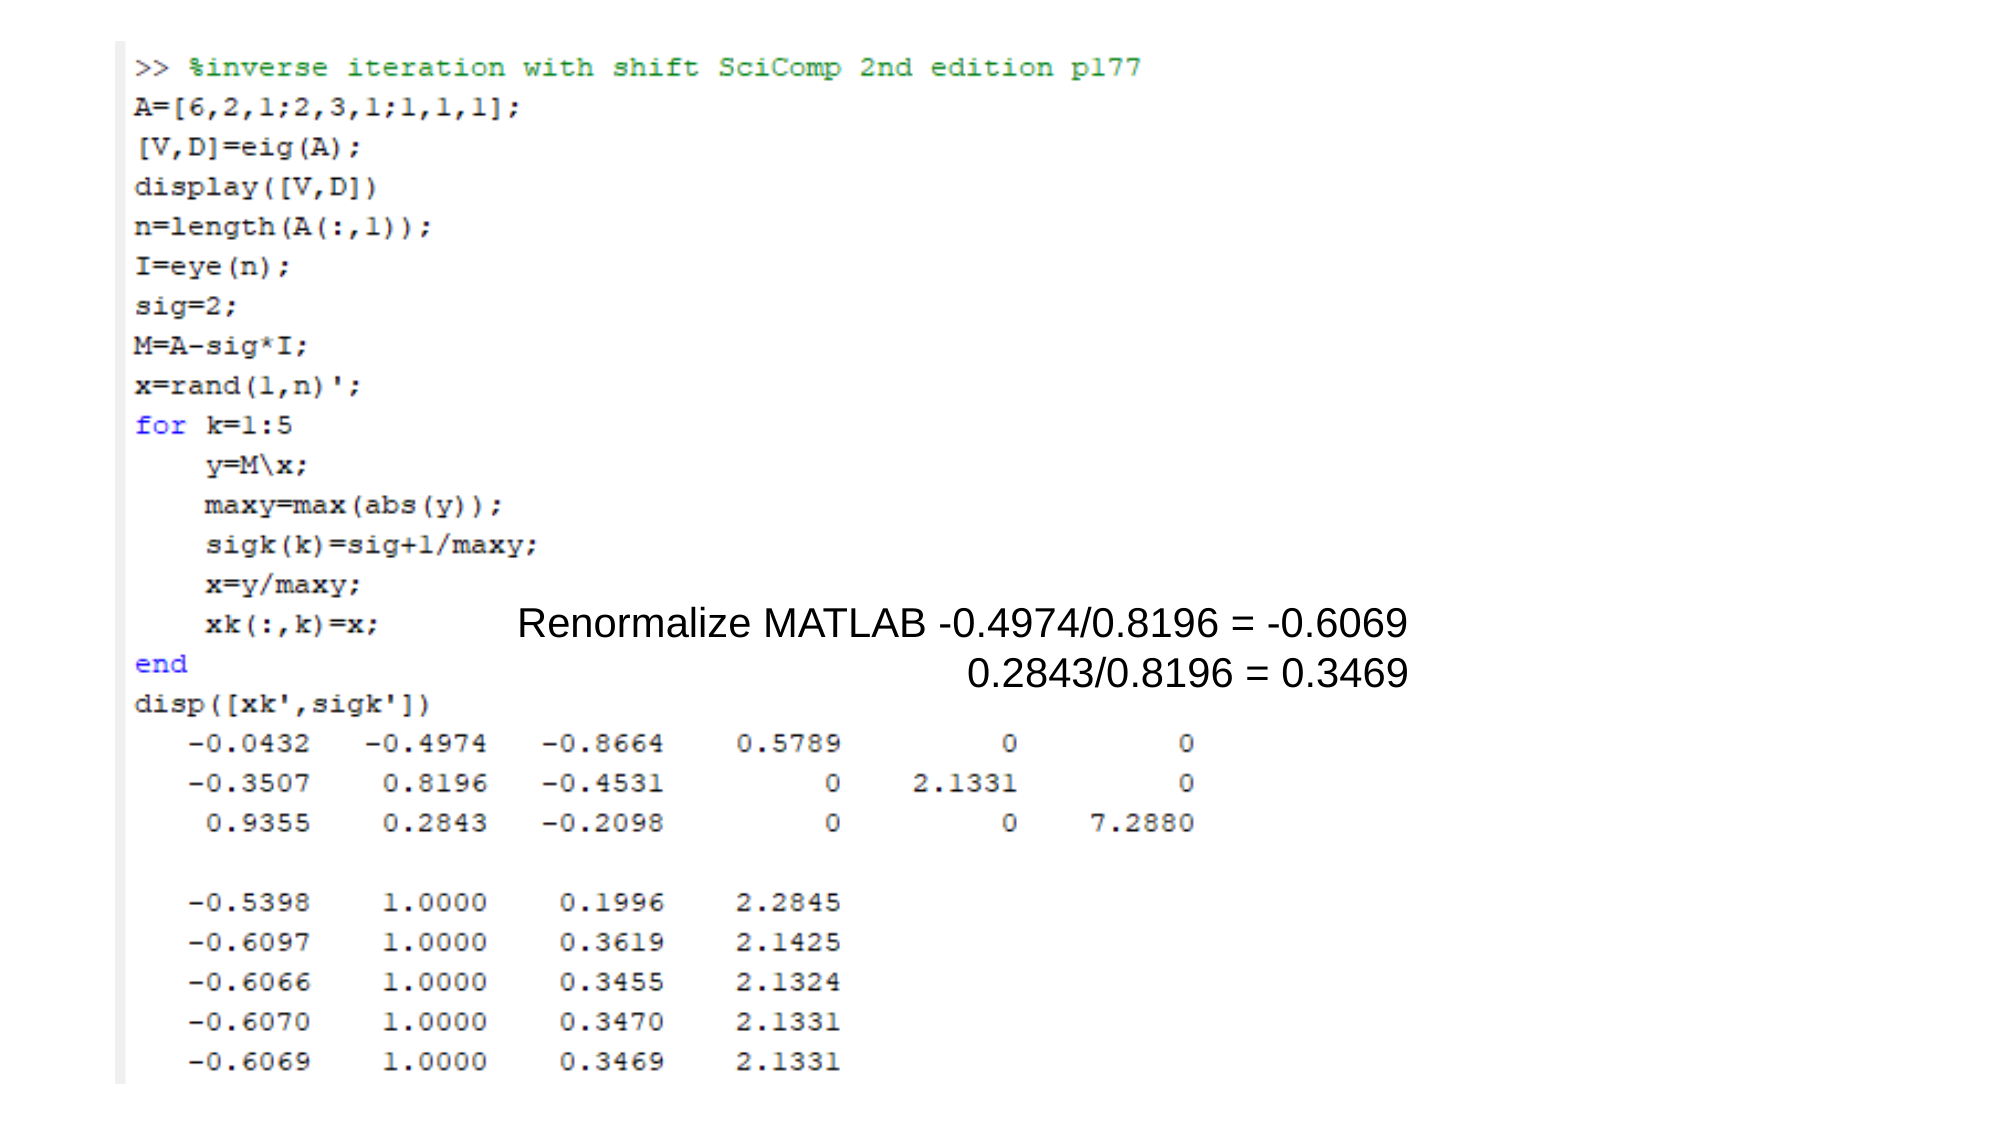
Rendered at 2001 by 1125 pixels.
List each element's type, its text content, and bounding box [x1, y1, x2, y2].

picture [115, 41, 1207, 1084]
text_box Renormalize MATLAB -0.4974/0.8196 = -0.6069 0.2843/0.8196 = 0.3469 [1207, 588, 1436, 703]
